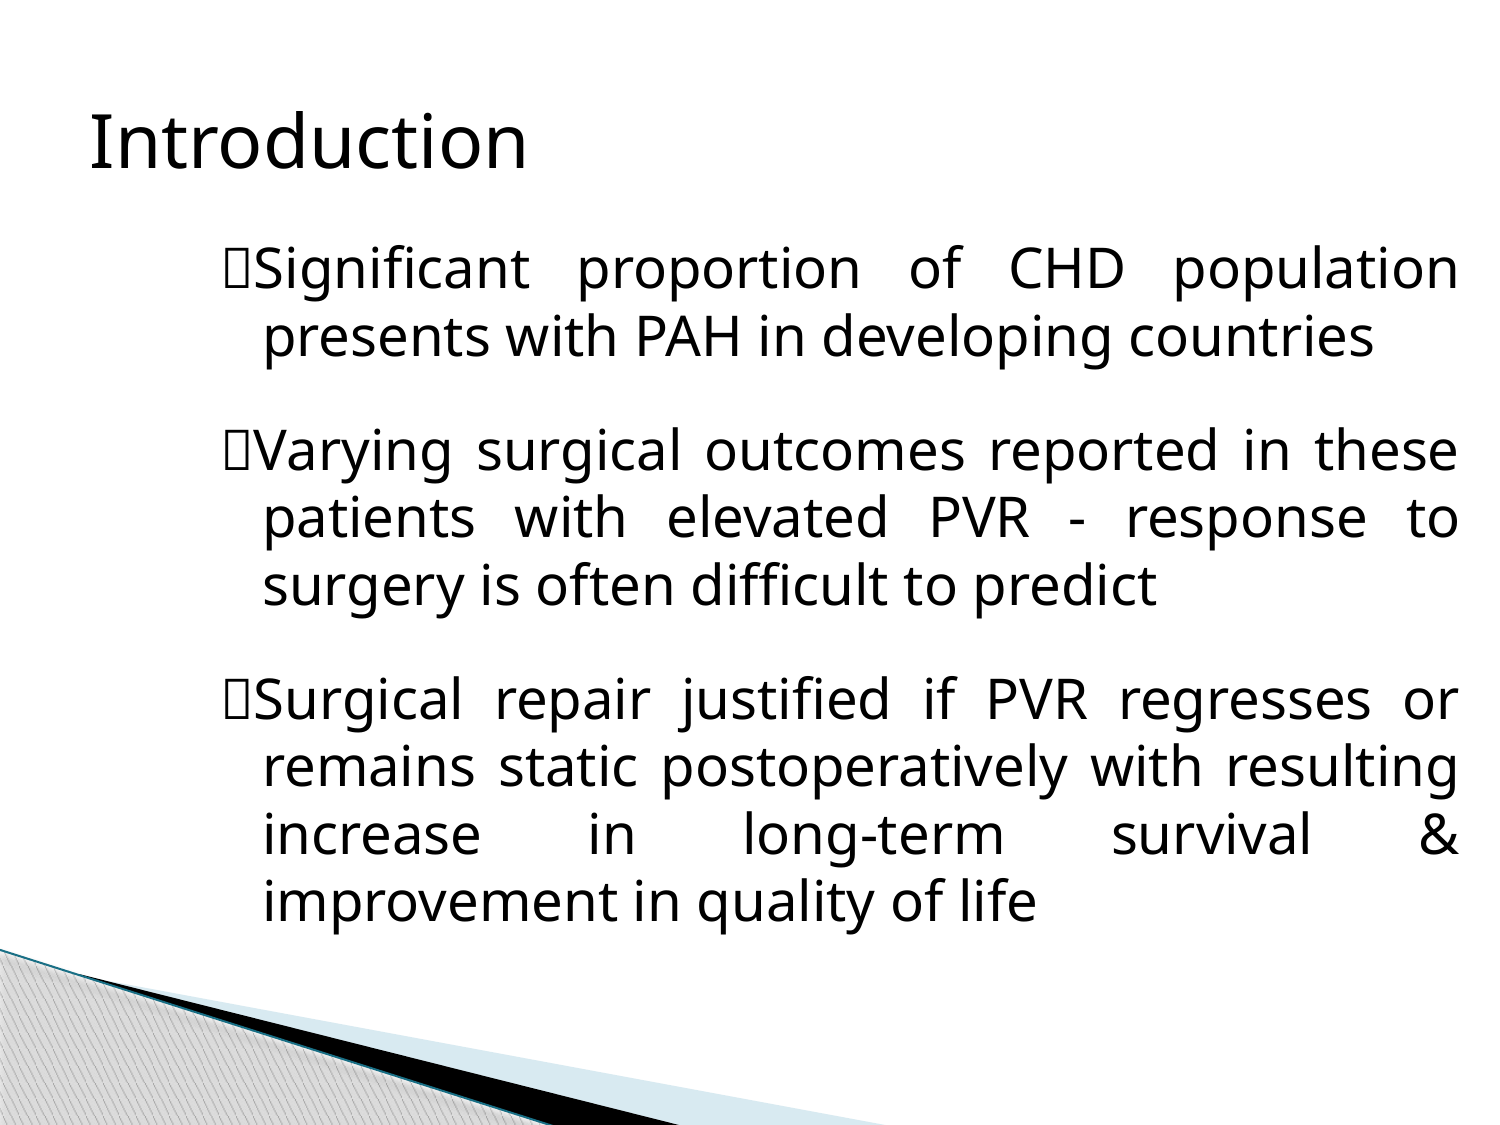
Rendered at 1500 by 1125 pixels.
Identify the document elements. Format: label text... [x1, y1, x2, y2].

title Introduction [75, 45, 1425, 233]
list Significant proportion of CHD population presents with PAH in developing countries Varying surgical outcomes reported in these patients with elevated PVR - response to surgery is often difficult to predict Surgical repair justified if PVR regresses or remains static postoperatively with resulting increase in long-term survival & improvement in quality of life [187, 224, 1475, 1088]
